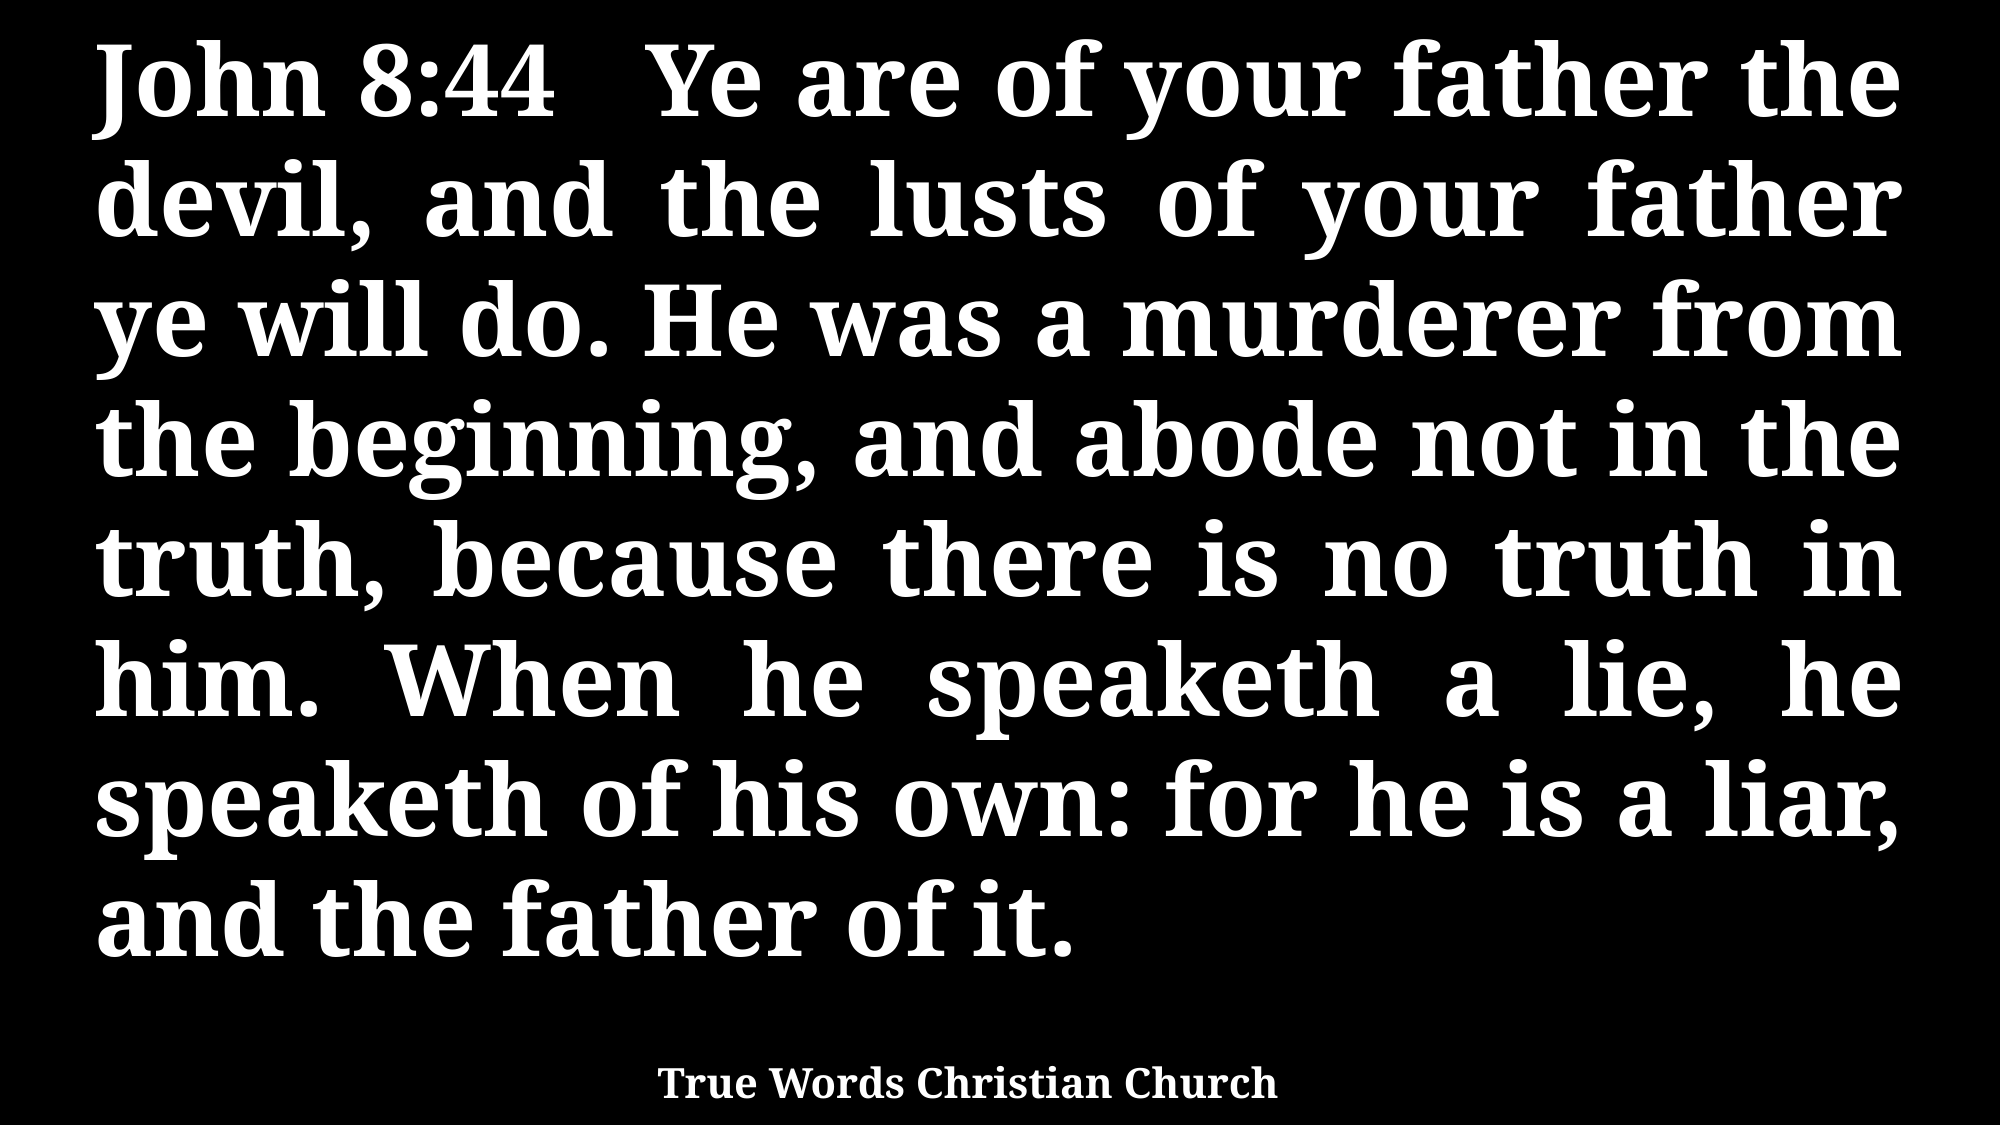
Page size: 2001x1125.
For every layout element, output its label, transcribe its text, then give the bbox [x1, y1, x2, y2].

text_box John 8:44 Ye are of your father the devil, and the lusts of your father ye will do. He was a murderer from the beginning, and abode not in the truth, because there is no truth in him. When he speaketh a lie, he speaketh of his own: for he is a liar, and the father of it. [79, 9, 1921, 984]
text_box True Words Christian Church [642, 1049, 1294, 1114]
